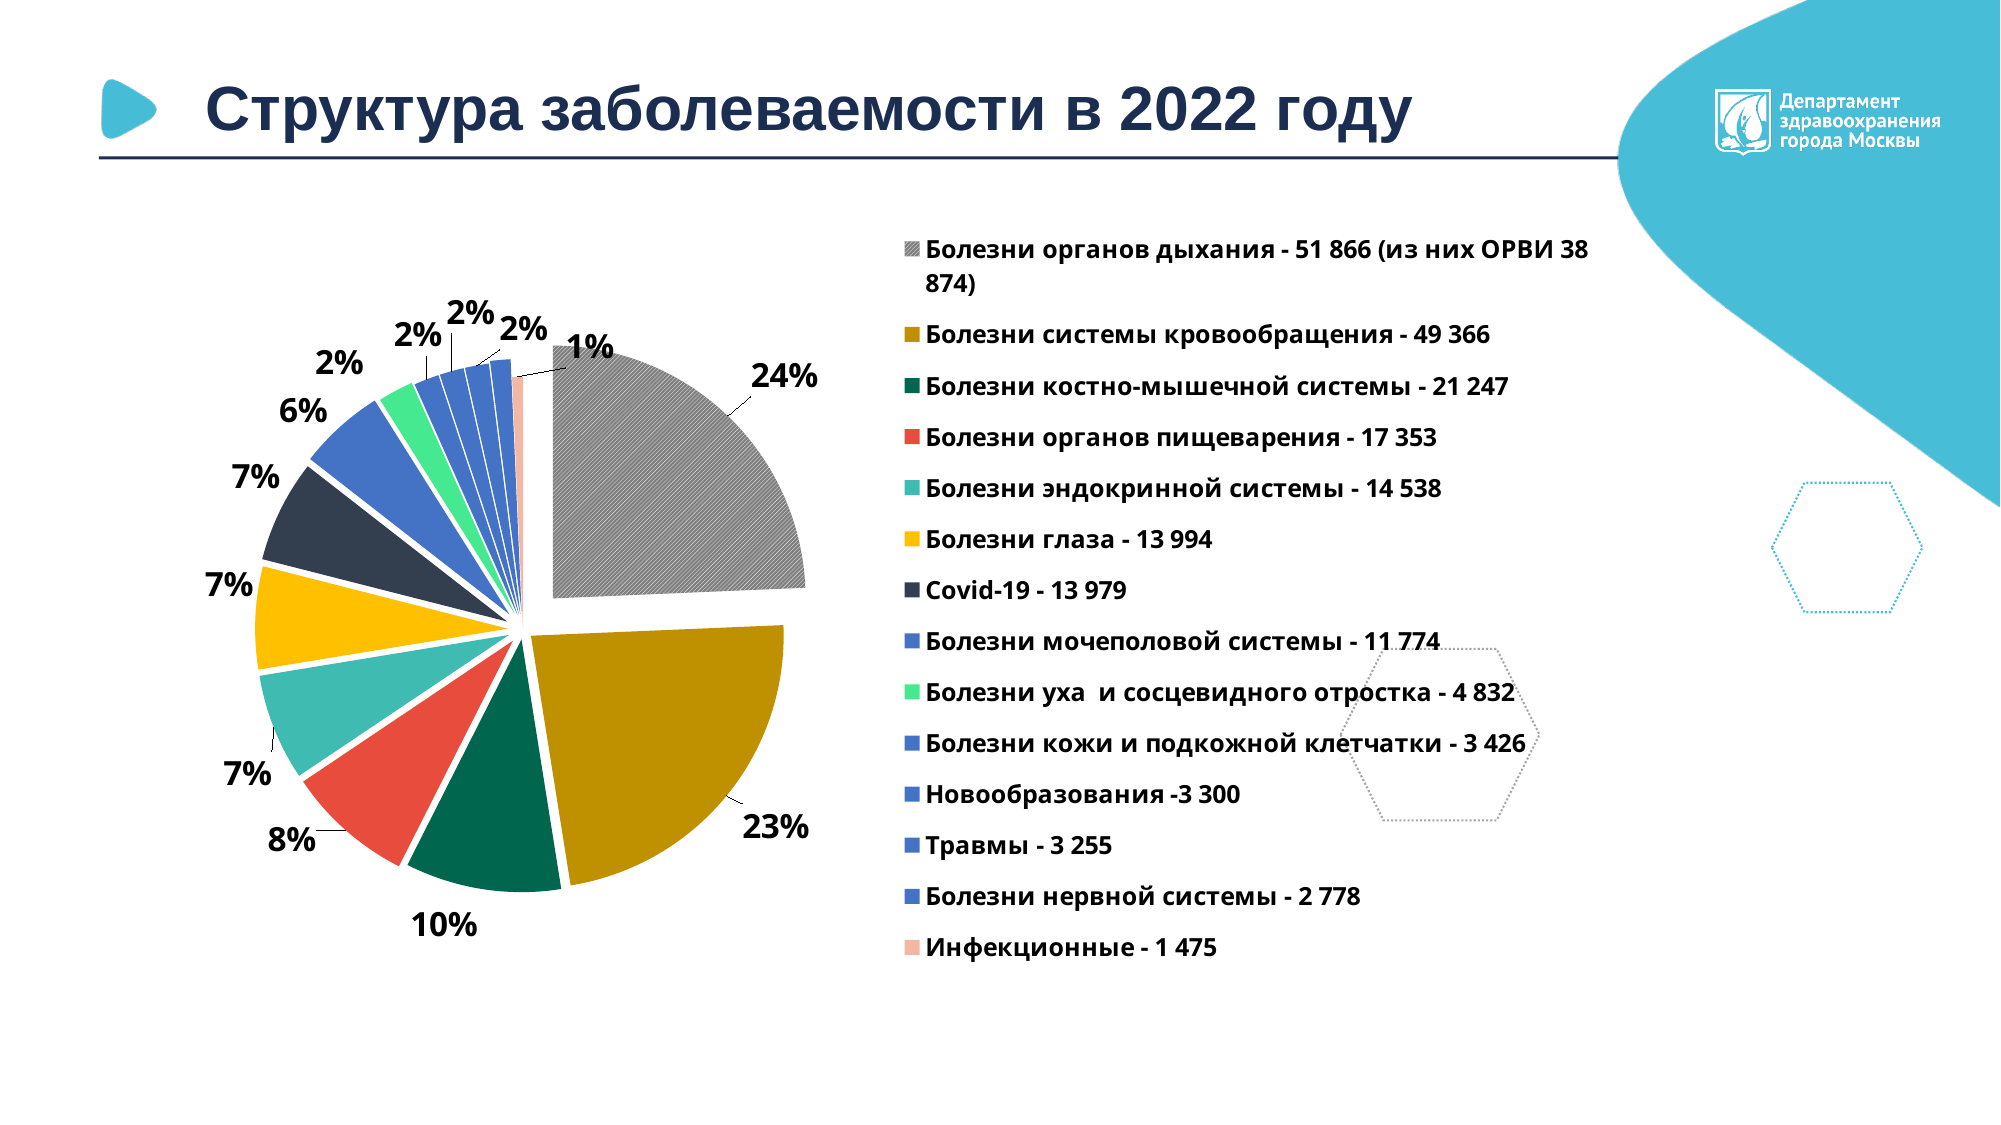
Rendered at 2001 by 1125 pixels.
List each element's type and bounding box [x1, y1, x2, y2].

picture [0, 0, 2000, 1125]
chart [98, 214, 1601, 983]
